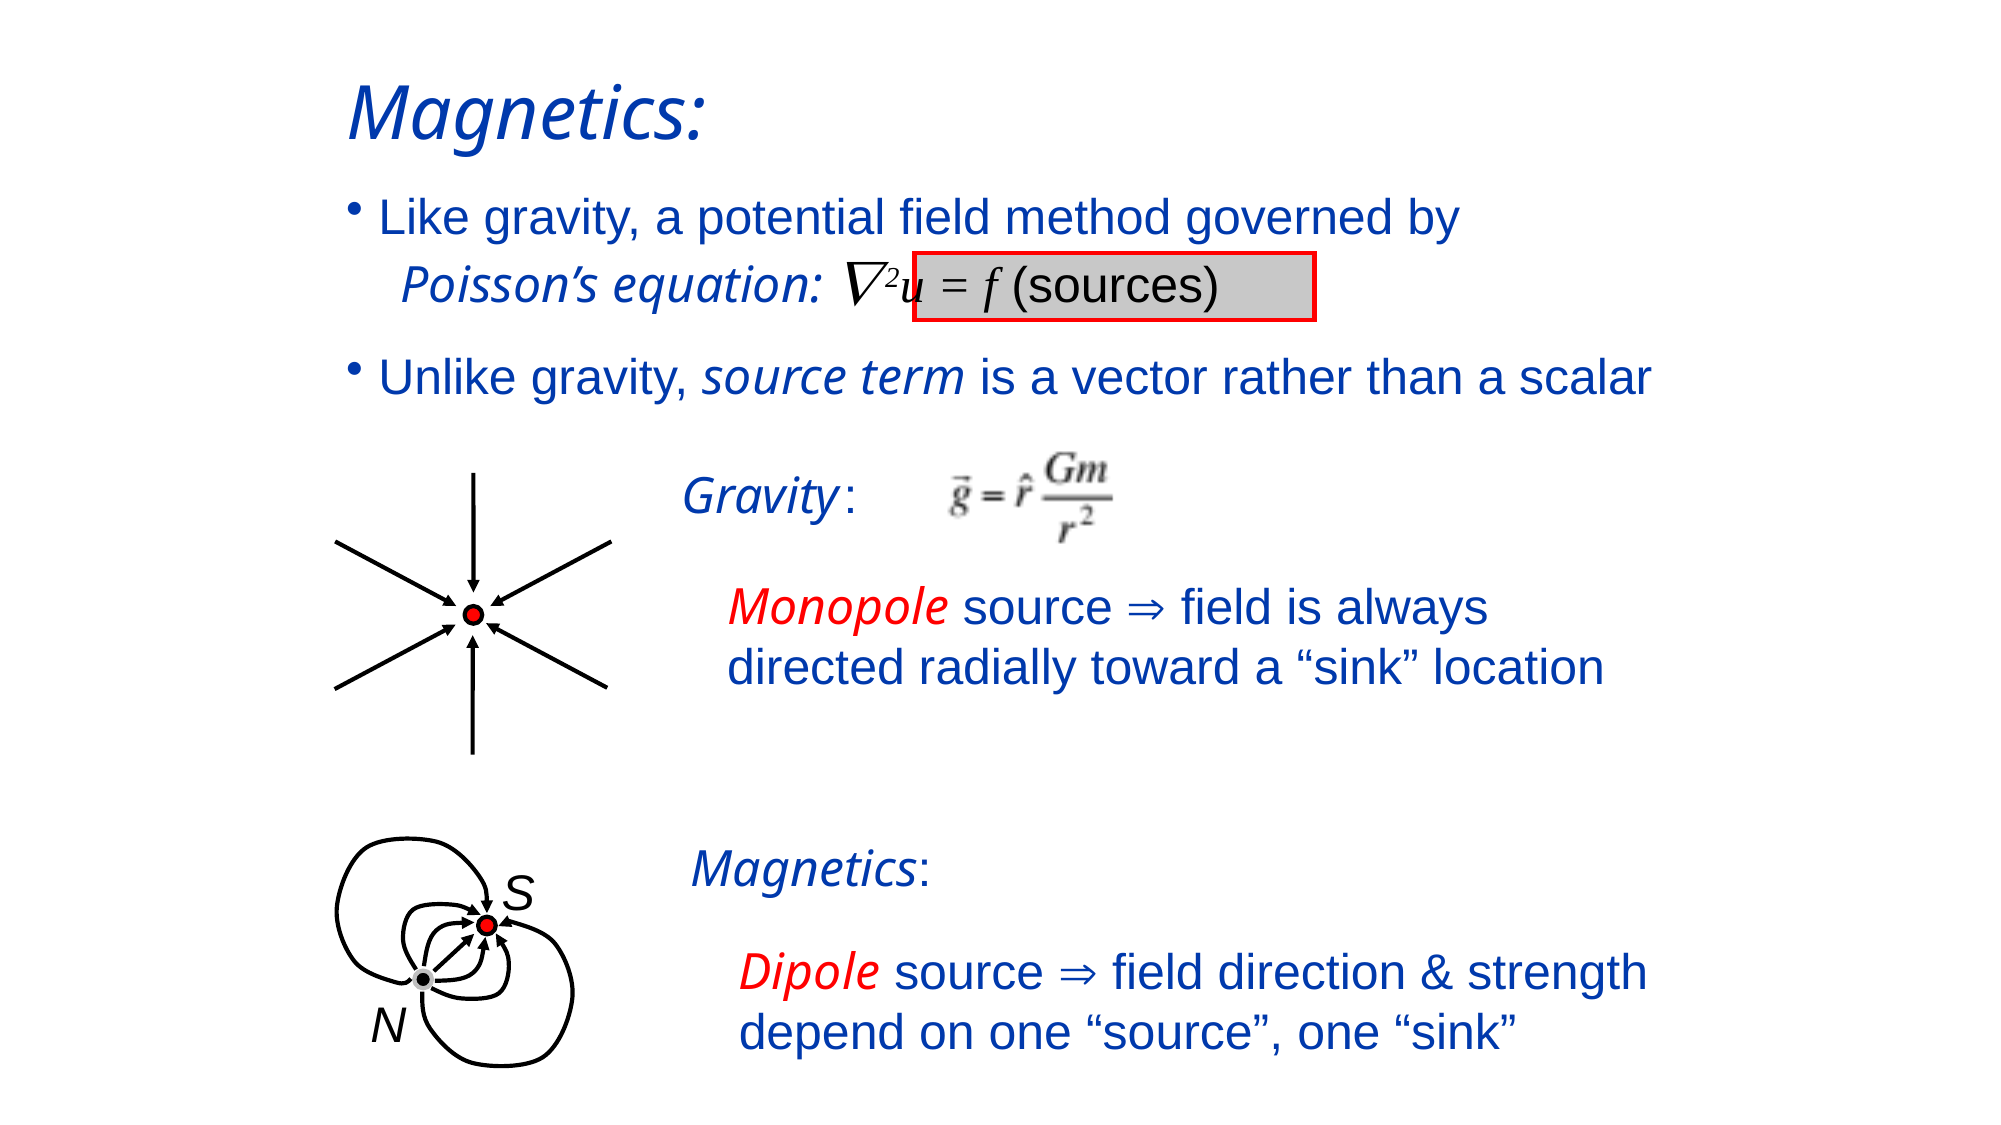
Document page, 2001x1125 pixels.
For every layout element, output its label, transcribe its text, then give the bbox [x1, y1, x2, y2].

picture [943, 441, 1114, 551]
text_box [334, 624, 456, 690]
text_box [486, 623, 608, 688]
text_box [335, 541, 457, 607]
text_box [336, 838, 486, 984]
text_box Monopole source  field is always directed radially toward a “sink” location [712, 567, 1620, 703]
text_box Magnetics: [675, 828, 947, 904]
text_box [422, 929, 573, 1067]
text_box [414, 970, 432, 989]
text_box [478, 916, 493, 935]
text_box [433, 933, 475, 972]
text_box S [486, 853, 550, 929]
text_box [466, 635, 479, 755]
text_box N [355, 984, 422, 1060]
text_box [490, 541, 612, 607]
text_box [464, 606, 483, 624]
text_box Dipole source  field direction & strength depend on one “source”, one “sink” [724, 931, 1664, 1067]
text_box [467, 472, 480, 593]
text_box Magnetics: Like gravity, a potential field method governed by Poisson’s equation:  2u = f (sources) Unlike gravity, source term is a vector rather than a scalar [331, 56, 1669, 412]
text_box Gravity : [666, 456, 873, 532]
